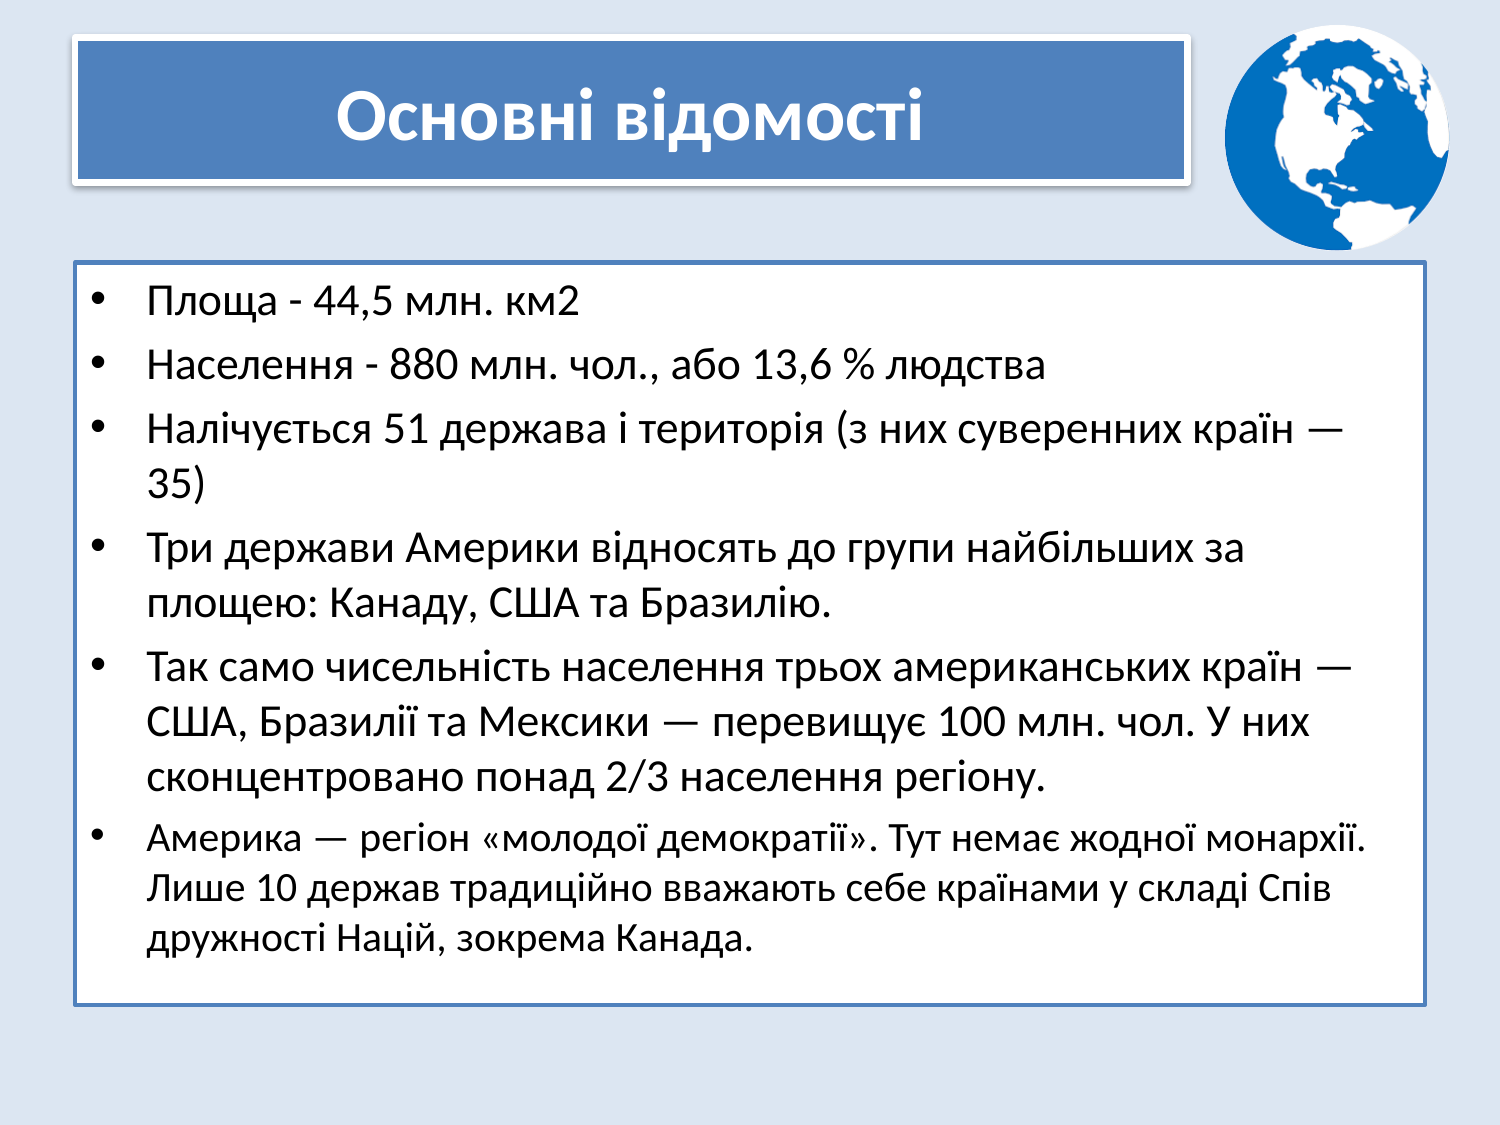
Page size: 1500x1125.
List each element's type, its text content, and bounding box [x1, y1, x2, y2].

title Основні відомості [72, 34, 1191, 186]
picture [1224, 24, 1451, 252]
list Площа - 44,5 млн. км2 Населення - 880 млн. чол., або 13,6 % людства Налічується 51 держава і територія (з них суверенних країн — 35) Три держави Америки відносять до групи найбільших за площею: Канаду, США та Бразилію. Так само чисельність населення трьох амери­канських країн — США, Бразилії та Мексики — перевищує 100 млн. чол. У них сконцентровано понад 2/3 населення регіону. Америка — регіон «молодої демократії». Тут немає жодної монархії. Лише 10 держав традиційно вважають себе країнами у складі Спів­дружності Націй, зокрема Канада. [73, 260, 1427, 1007]
